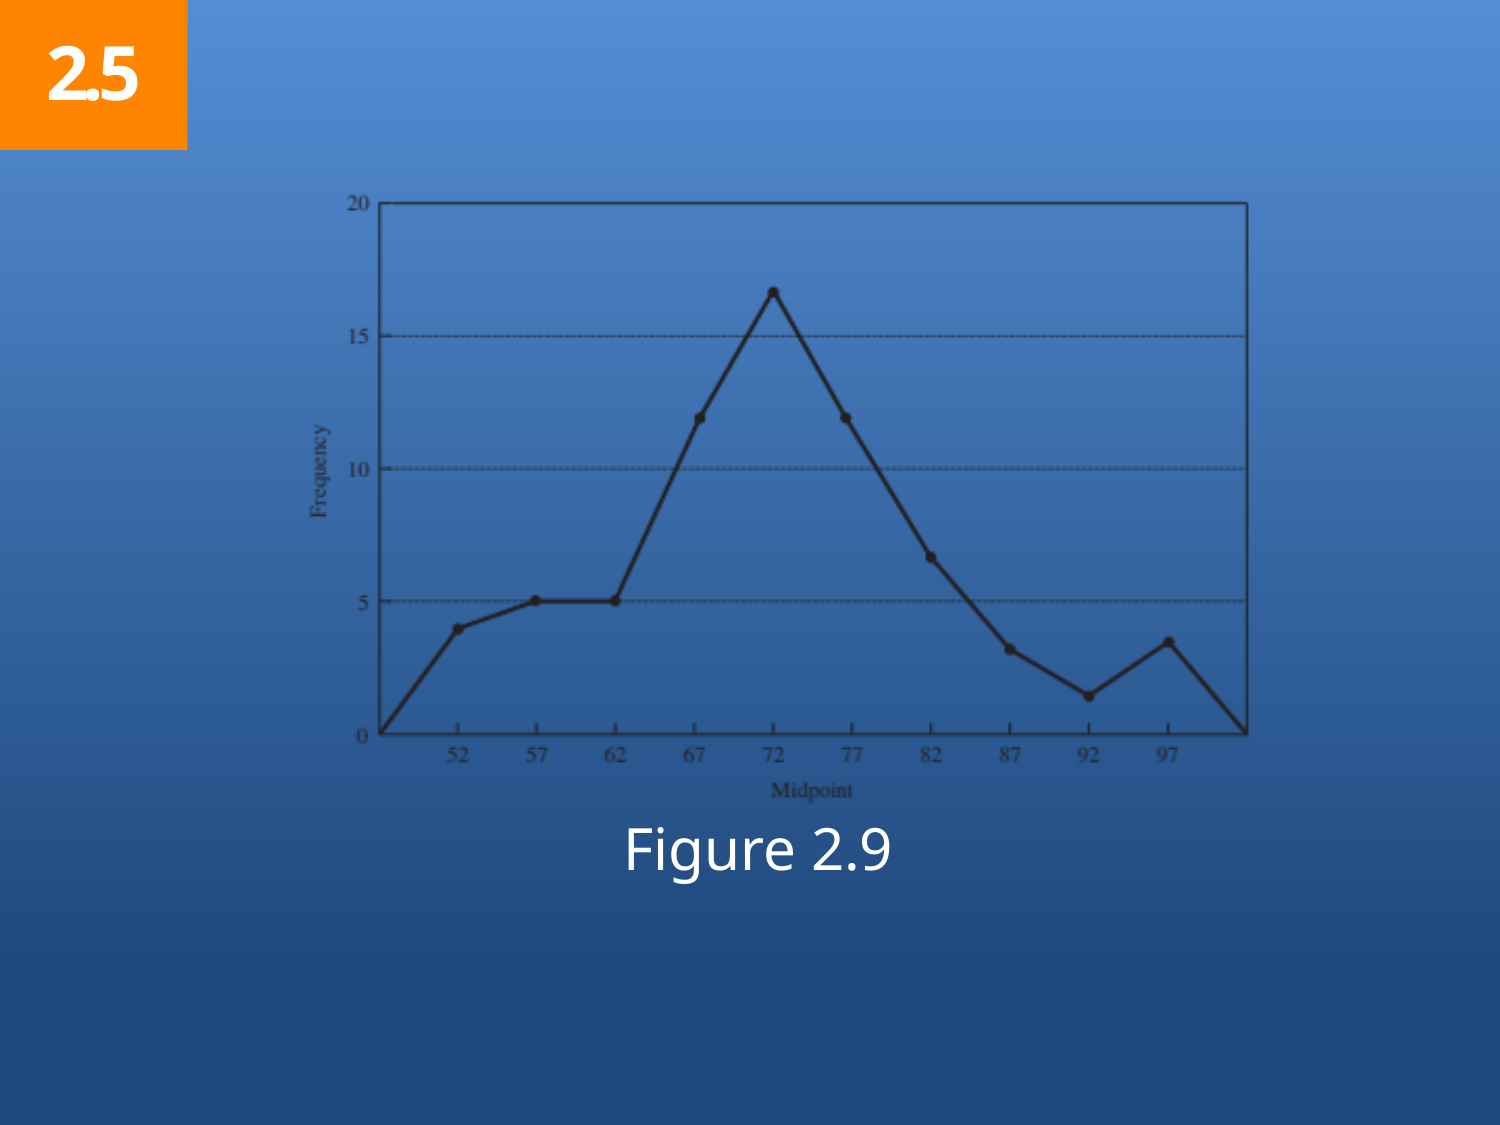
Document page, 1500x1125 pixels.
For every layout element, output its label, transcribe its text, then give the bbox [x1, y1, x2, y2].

text_box 2.5 [0, 0, 188, 150]
text_box Figure 2.9 [393, 814, 1123, 890]
picture [260, 149, 1291, 805]
